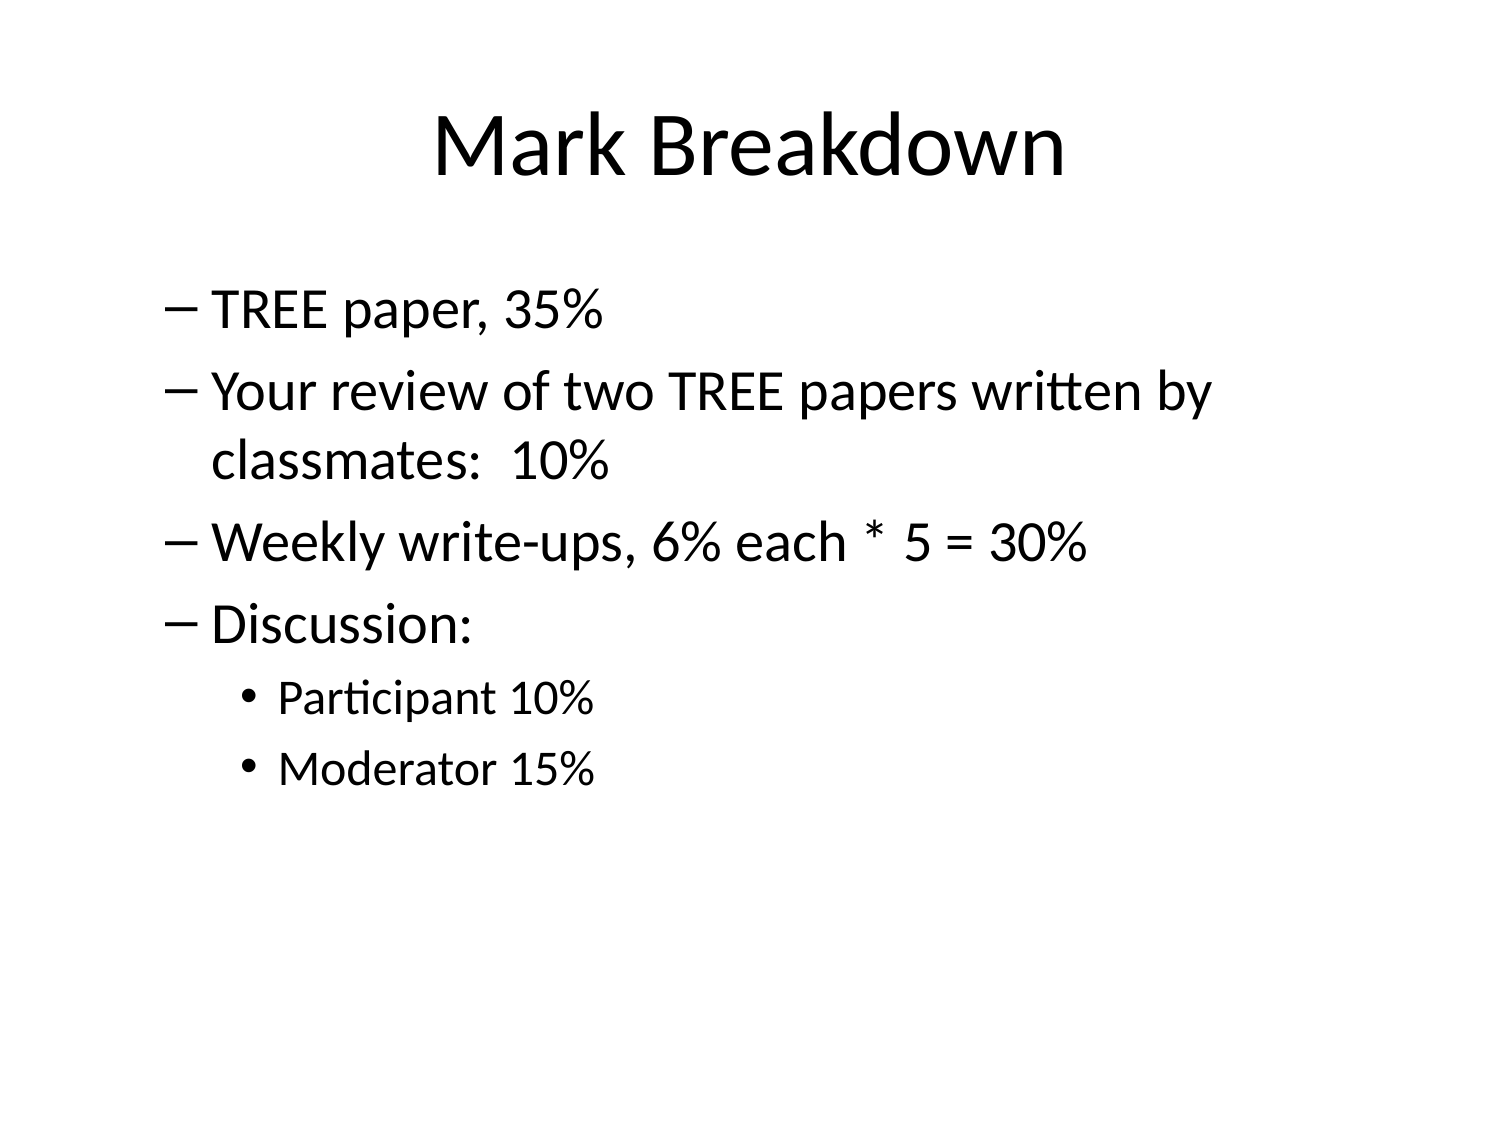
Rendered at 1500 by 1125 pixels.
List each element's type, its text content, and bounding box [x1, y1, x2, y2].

list TREE paper, 35% Your review of two TREE papers written by classmates: 10% Weekly write-ups, 6% each * 5 = 30% Discussion: Participant 10% Moderator 15% [75, 262, 1425, 1005]
title Mark Breakdown [75, 45, 1425, 233]
